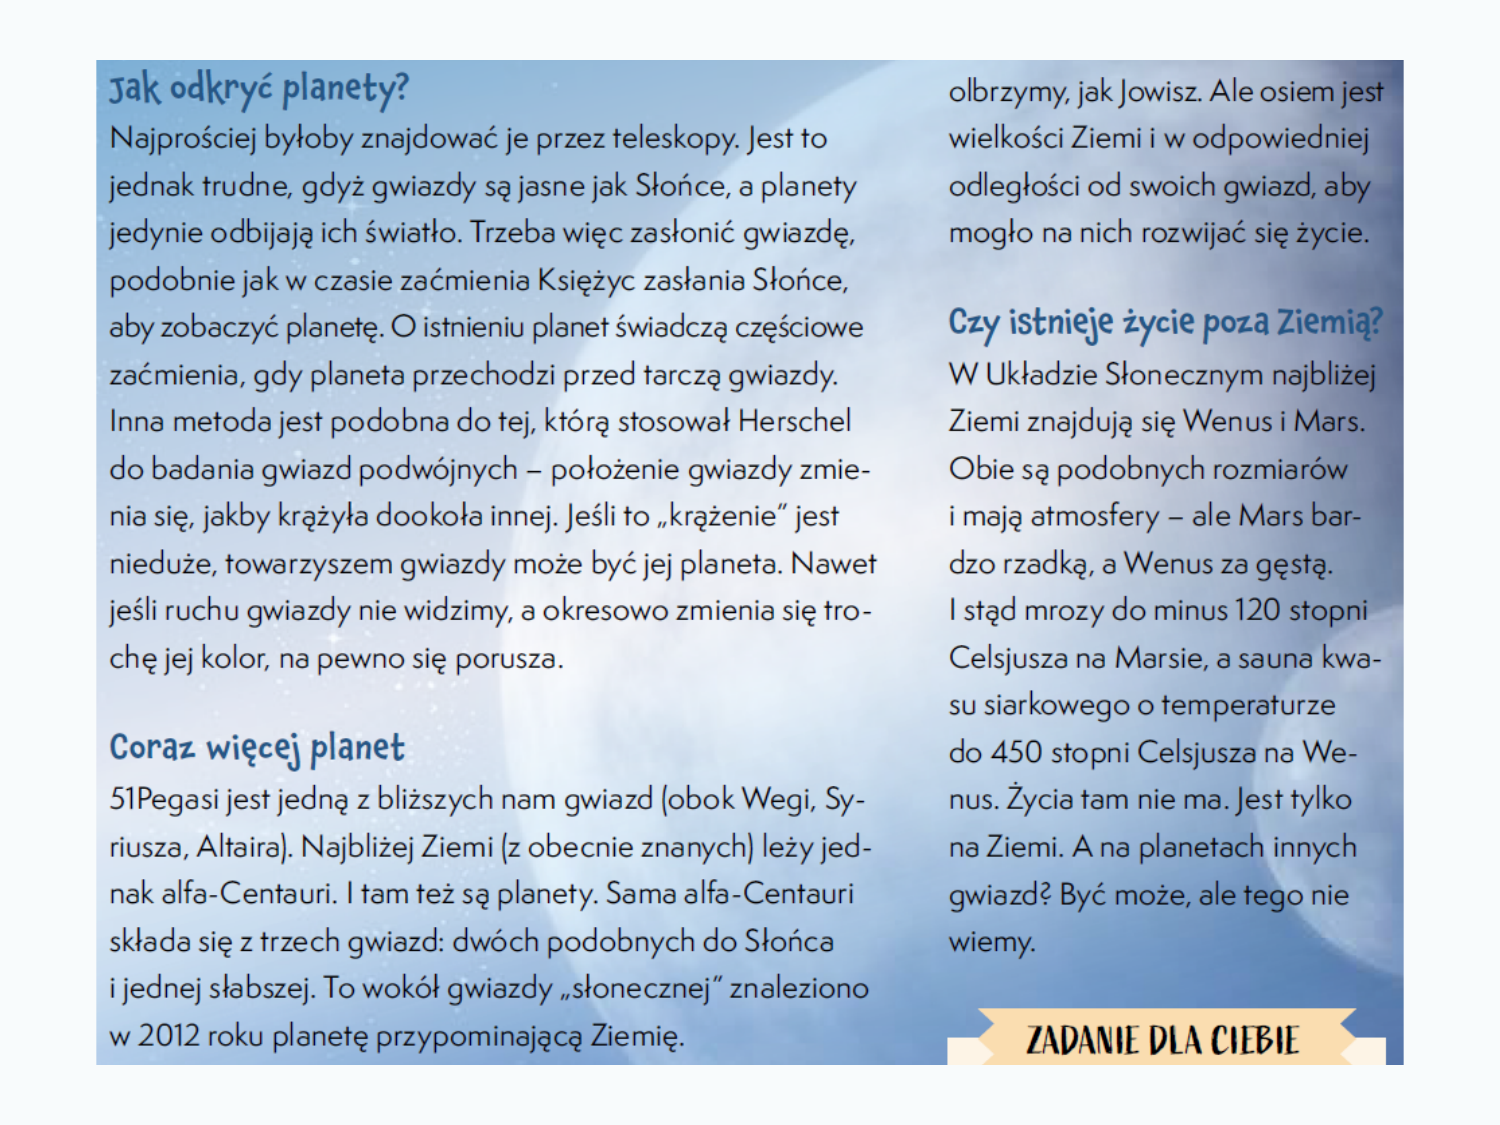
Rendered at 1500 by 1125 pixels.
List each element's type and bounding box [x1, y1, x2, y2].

picture [96, 59, 1404, 1066]
